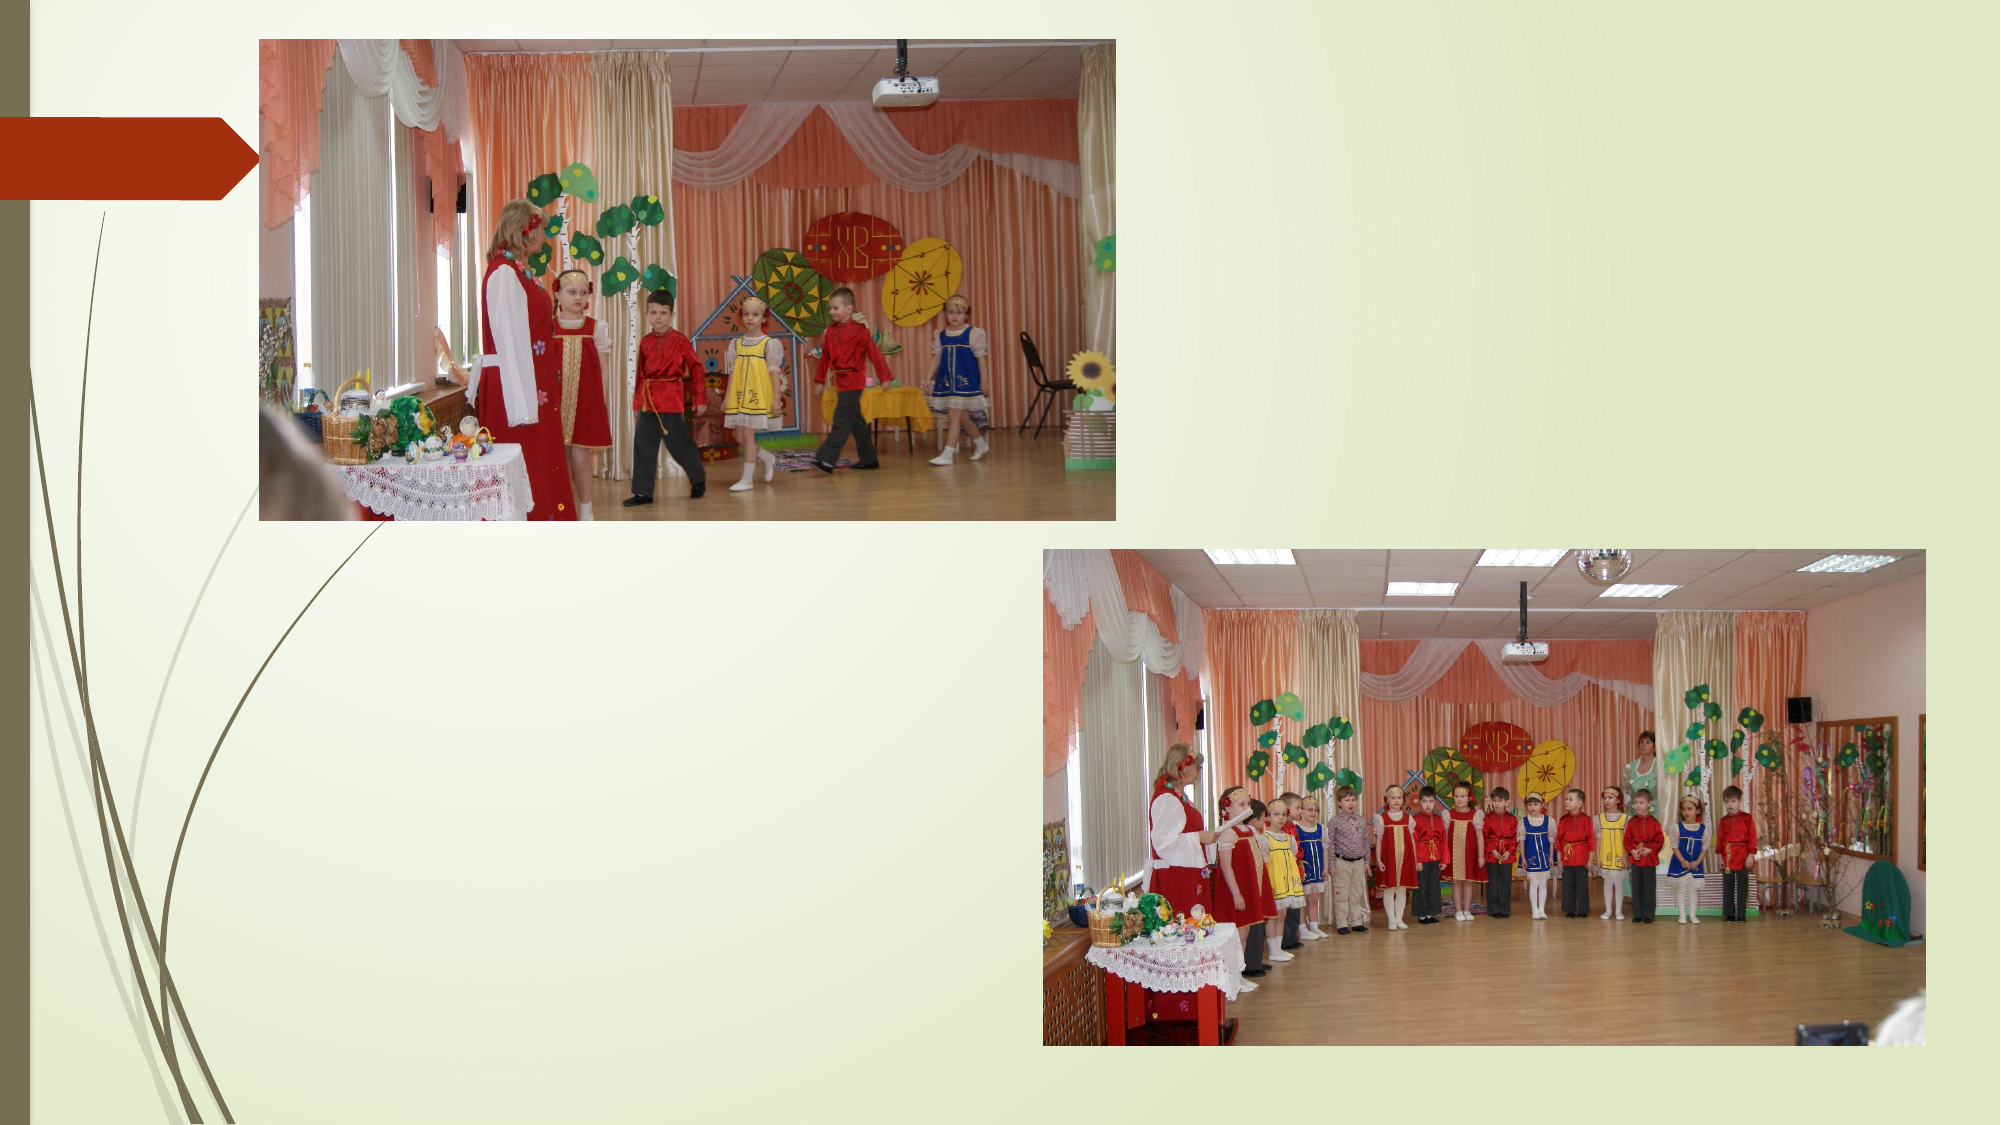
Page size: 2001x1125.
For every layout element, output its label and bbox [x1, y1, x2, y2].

picture [1042, 549, 1926, 1046]
picture [259, 39, 1116, 521]
